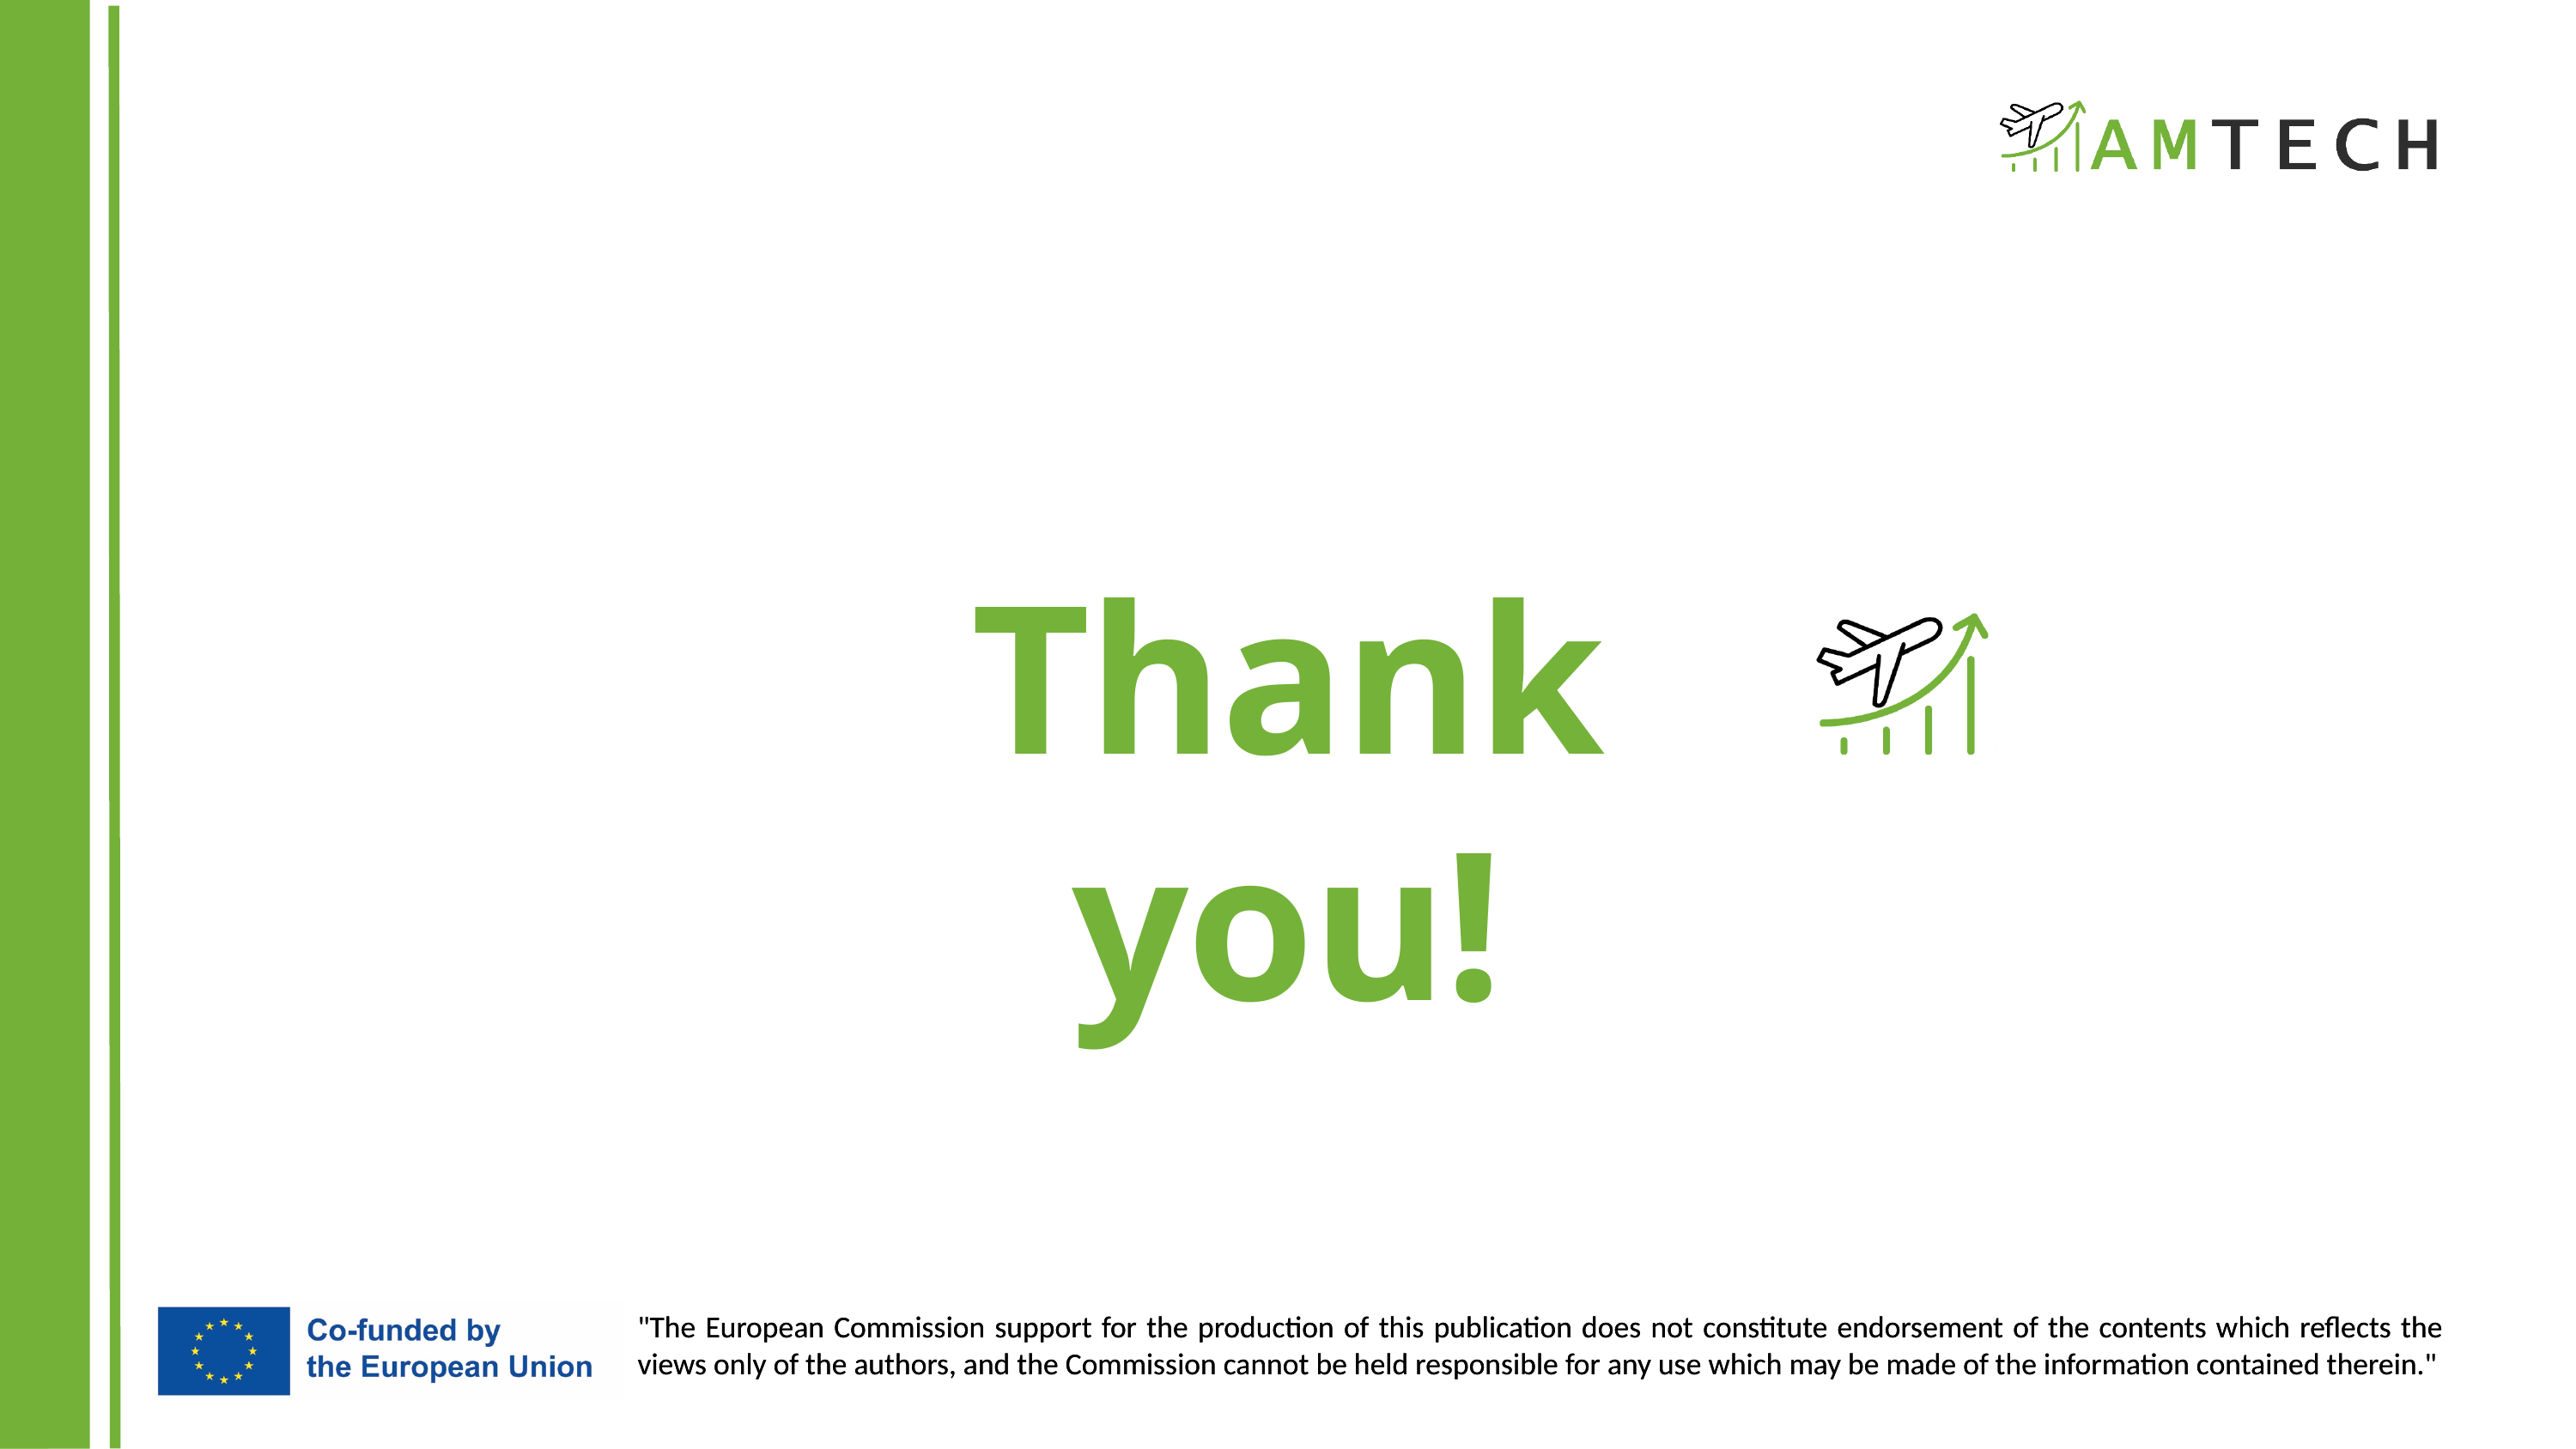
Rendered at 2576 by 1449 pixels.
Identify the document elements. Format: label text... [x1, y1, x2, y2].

text_box [108, 5, 121, 1449]
picture [1993, 91, 2458, 179]
picture [152, 1301, 625, 1401]
picture [1802, 595, 1997, 771]
text_box [0, 0, 90, 1449]
text_box Thank you! [745, 542, 1831, 1048]
